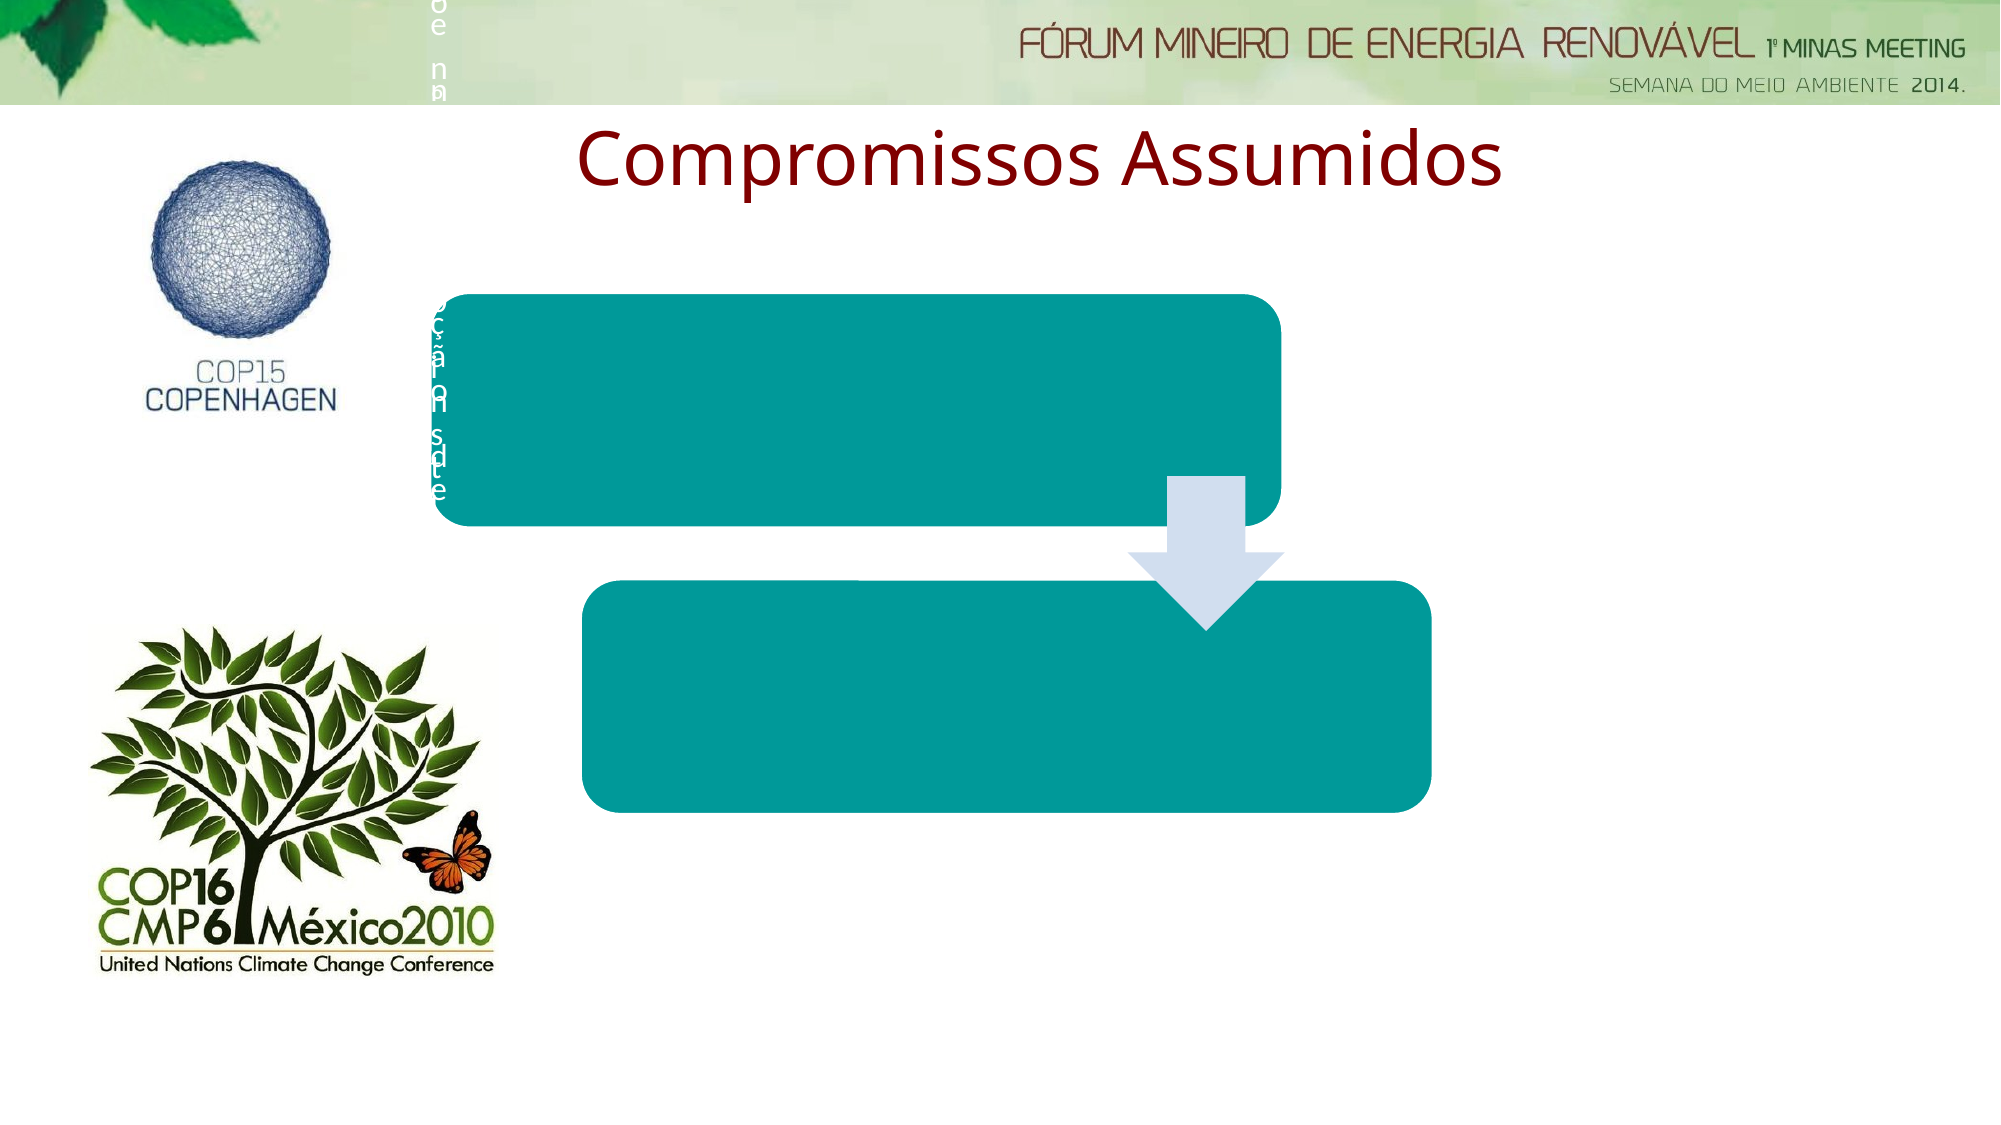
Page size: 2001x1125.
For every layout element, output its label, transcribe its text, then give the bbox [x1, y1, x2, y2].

picture [434, 1, 443, 11]
picture [88, 624, 499, 980]
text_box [430, 292, 1433, 814]
picture [0, 0, 2000, 105]
title Compromissos Assumidos [560, 97, 1863, 225]
picture [123, 146, 355, 422]
